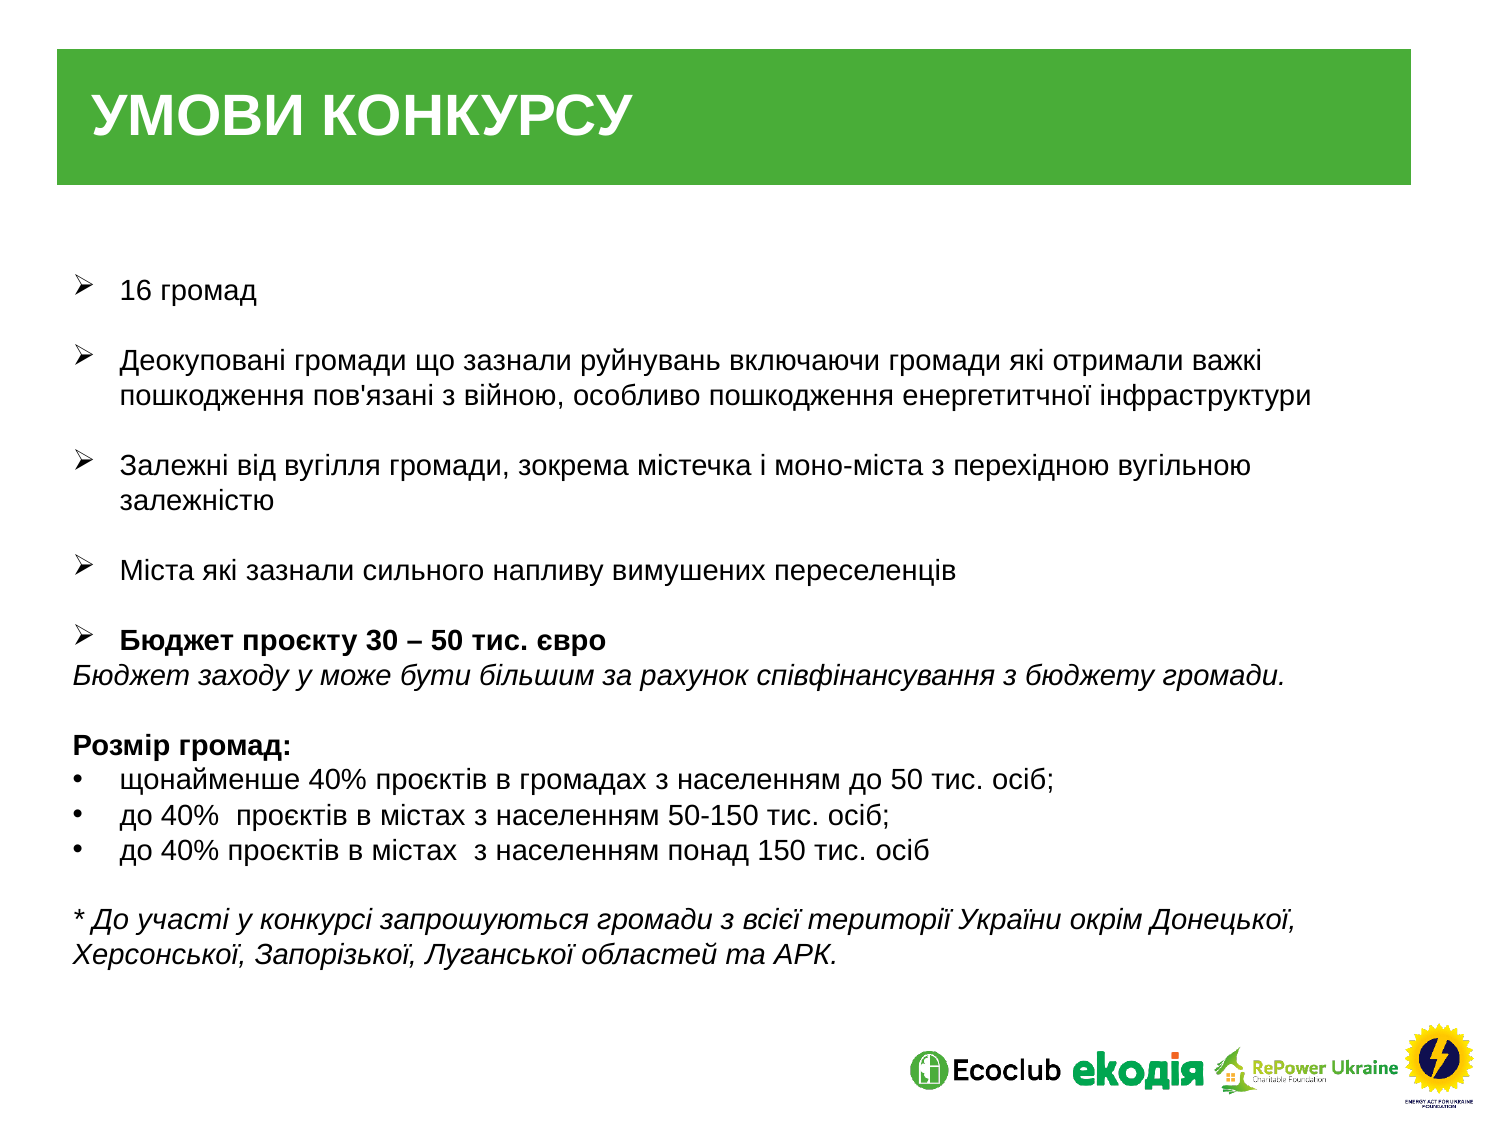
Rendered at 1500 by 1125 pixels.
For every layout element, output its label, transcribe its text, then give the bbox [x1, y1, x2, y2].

text_box 16 громад Деокуповані громади що зазнали руйнувань включаючи громади які отримали важкі пошкодження пов'язані з війною, особливо пошкодження енергетитчної інфраструктури Залежні від вугілля громади, зокрема містечка і моно-міста з перехідною вугільною залежністю Міста які зазнали сильного напливу вимушених переселенців Бюджет проєкту 30 – 50 тис. євро Бюджет заходу у може бути більшим за рахунок співфінансування з бюджету громади. Розмір громад: щонайменше 40% проєктів в громадах з населенням до 50 тис. осіб; до 40% проєктів в містах з населенням 50-150 тис. осіб; до 40% проєктів в містах з населенням понад 150 тис. осіб * До участі у конкурсі запрошуються громади з всієї території України окрім Донецької, Херсонської, Запорізької, Луганської областей та АРК. [57, 228, 1425, 979]
text_box УМОВИ КОНКУРСУ [57, 49, 1411, 185]
picture [906, 1012, 1500, 1112]
